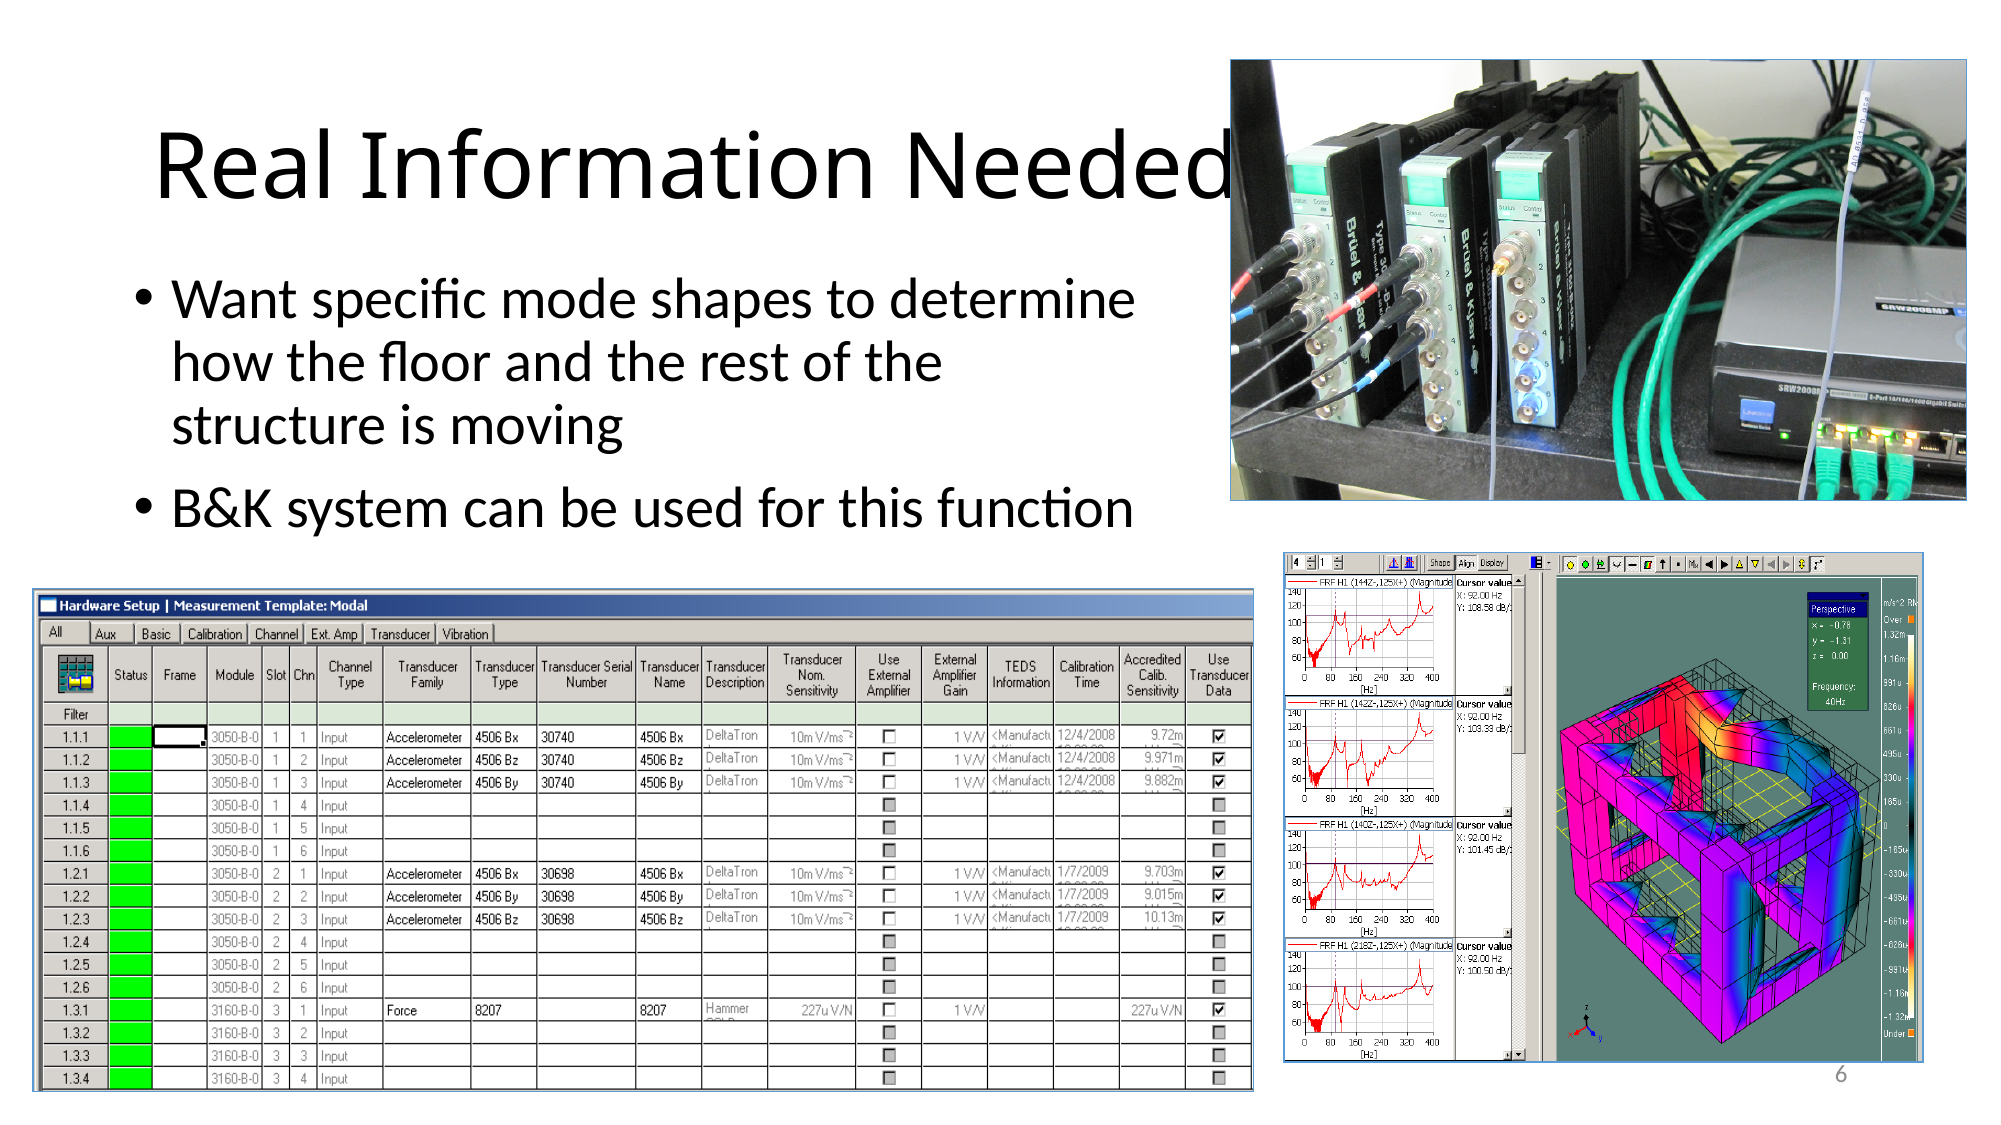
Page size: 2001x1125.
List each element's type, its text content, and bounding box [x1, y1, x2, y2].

title Real Information Needed [137, 59, 1230, 278]
list Want specific mode shapes to determine how the floor and the rest of the structure is moving B&K system can be used for this function [118, 260, 1168, 588]
picture [1230, 59, 1966, 501]
picture [33, 589, 1253, 1091]
picture [1284, 553, 1923, 1062]
slide_number 6 [1412, 1062, 1863, 1103]
